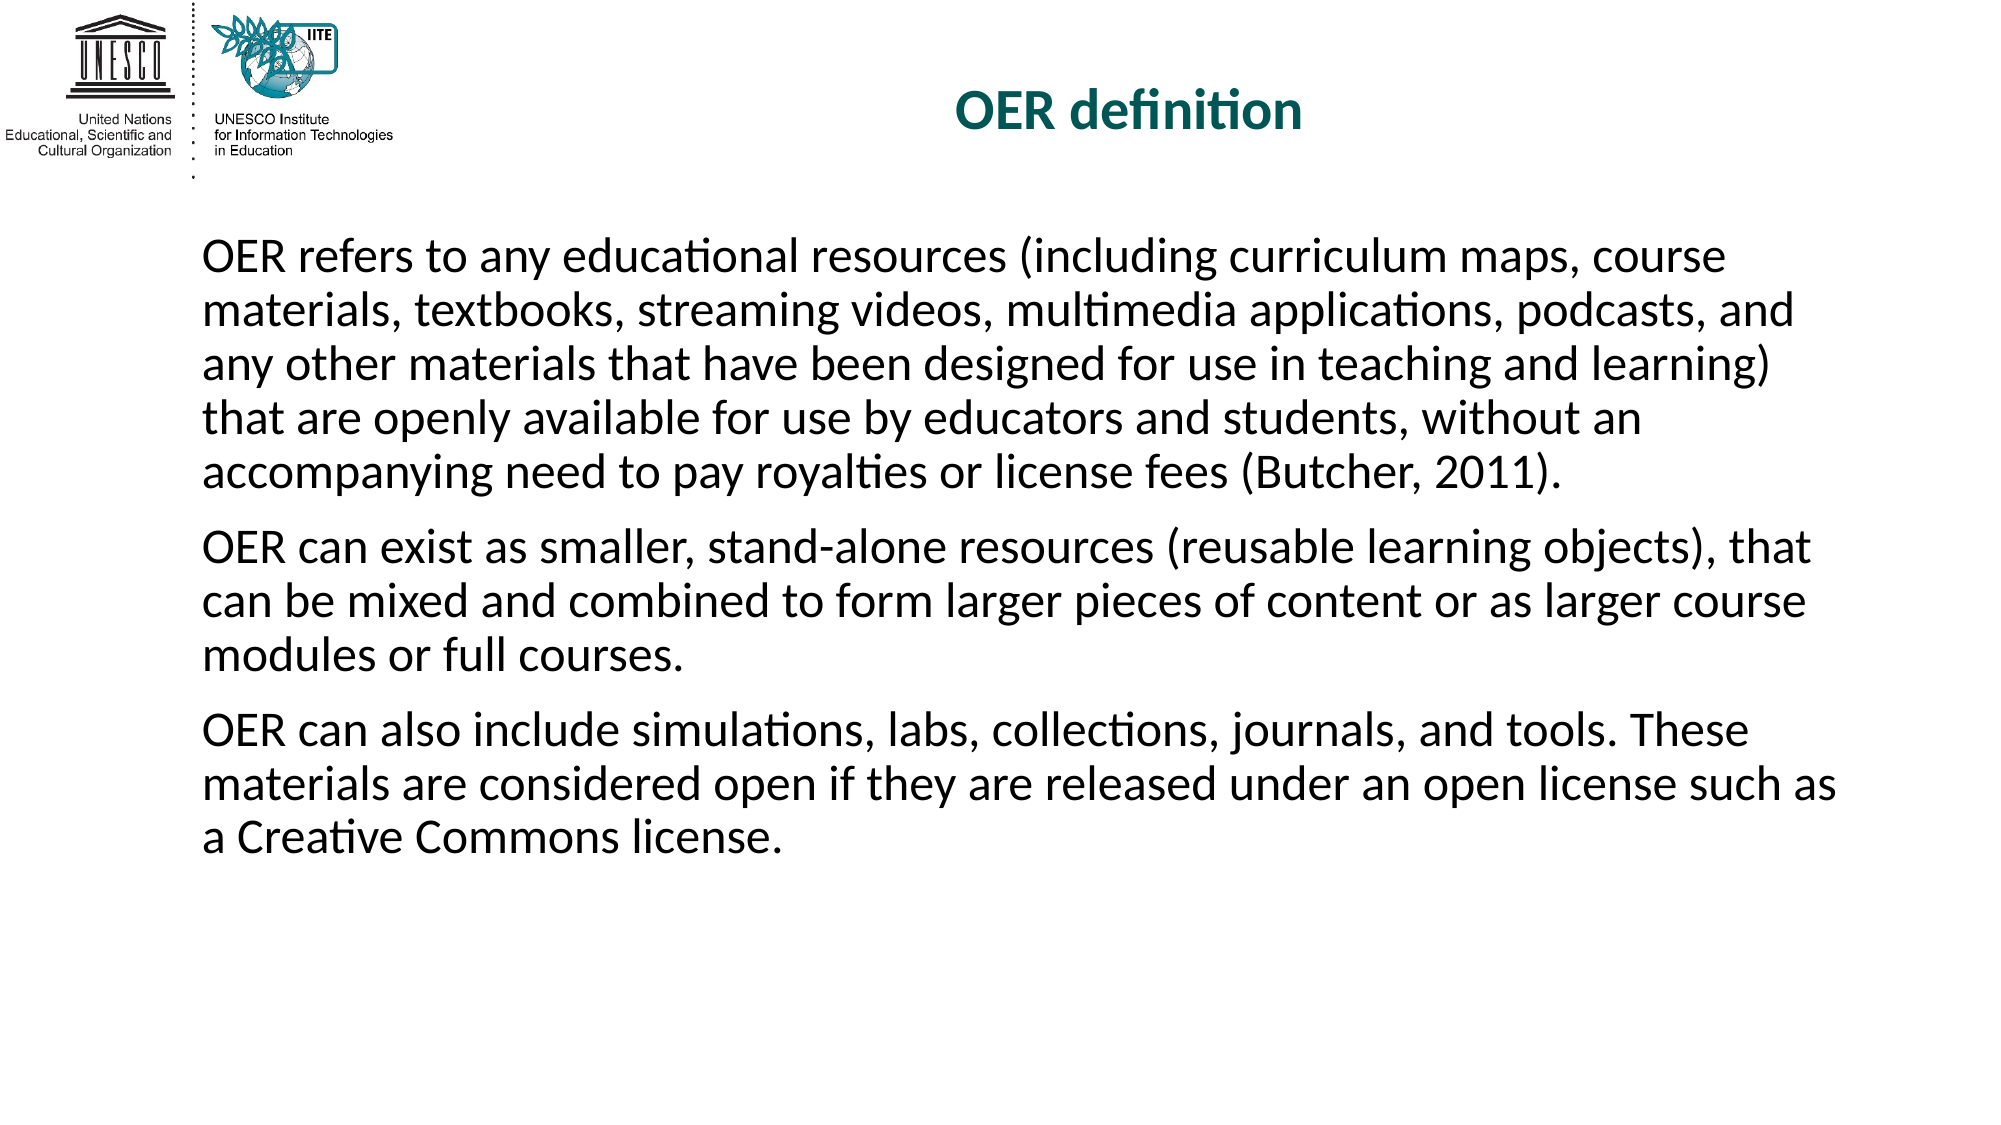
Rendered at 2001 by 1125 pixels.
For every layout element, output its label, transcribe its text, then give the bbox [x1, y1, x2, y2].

title OER definition [393, 0, 1868, 150]
subtitle OER refers to any educational resources (including curriculum maps, course materials, textbooks, streaming videos, multimedia applications, podcasts, and any other materials that have been designed for use in teaching and learning) that are openly available for use by educators and students, without an accompanying need to pay royalties or license fees (Butcher, 2011). OER can exist as smaller, stand-alone resources (reusable learning objects), that can be mixed and combined to form larger pieces of content or as larger course modules or full courses. OER can also include simulations, labs, collections, journals, and tools. These materials are considered open if they are released under an open license such as a Creative Commons license. [186, 221, 1857, 1023]
picture [0, 0, 393, 186]
